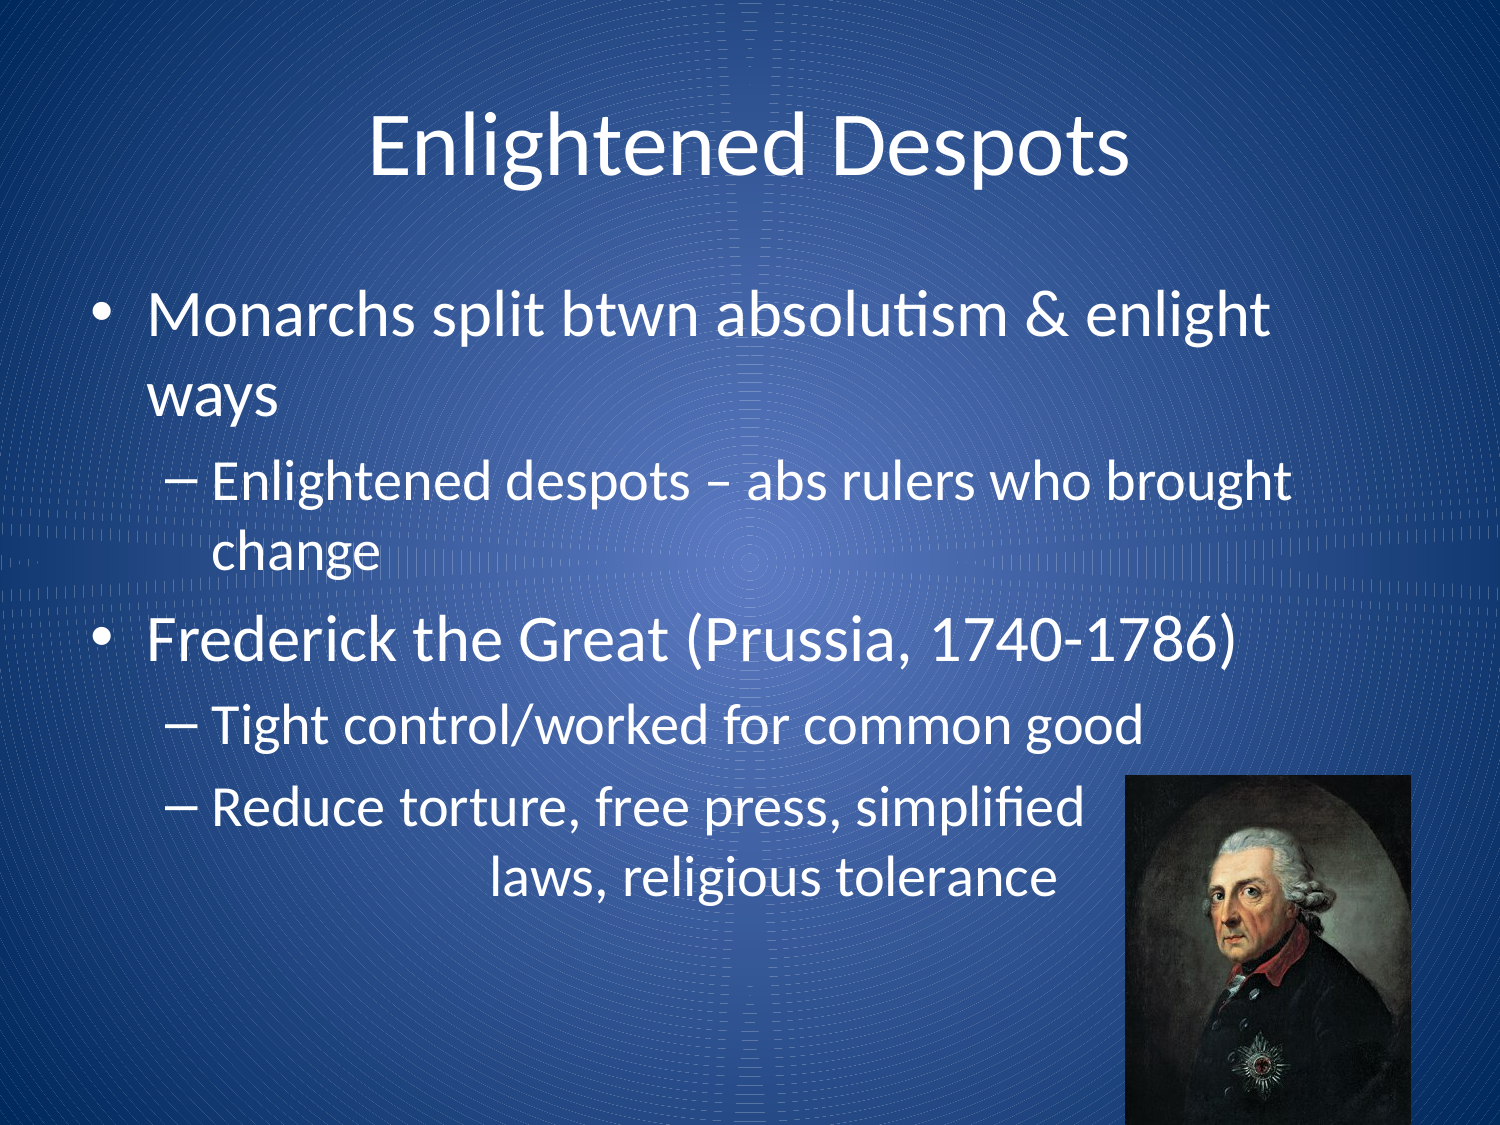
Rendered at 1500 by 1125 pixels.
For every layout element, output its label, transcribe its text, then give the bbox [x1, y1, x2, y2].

picture [1124, 774, 1412, 1125]
list Monarchs split btwn absolutism & enlight ways Enlightened despots – abs rulers who brought change Frederick the Great (Prussia, 1740-1786) Tight control/worked for common good Reduce torture, free press, simplified laws, religious tolerance [75, 262, 1425, 1005]
title Enlightened Despots [75, 45, 1425, 233]
